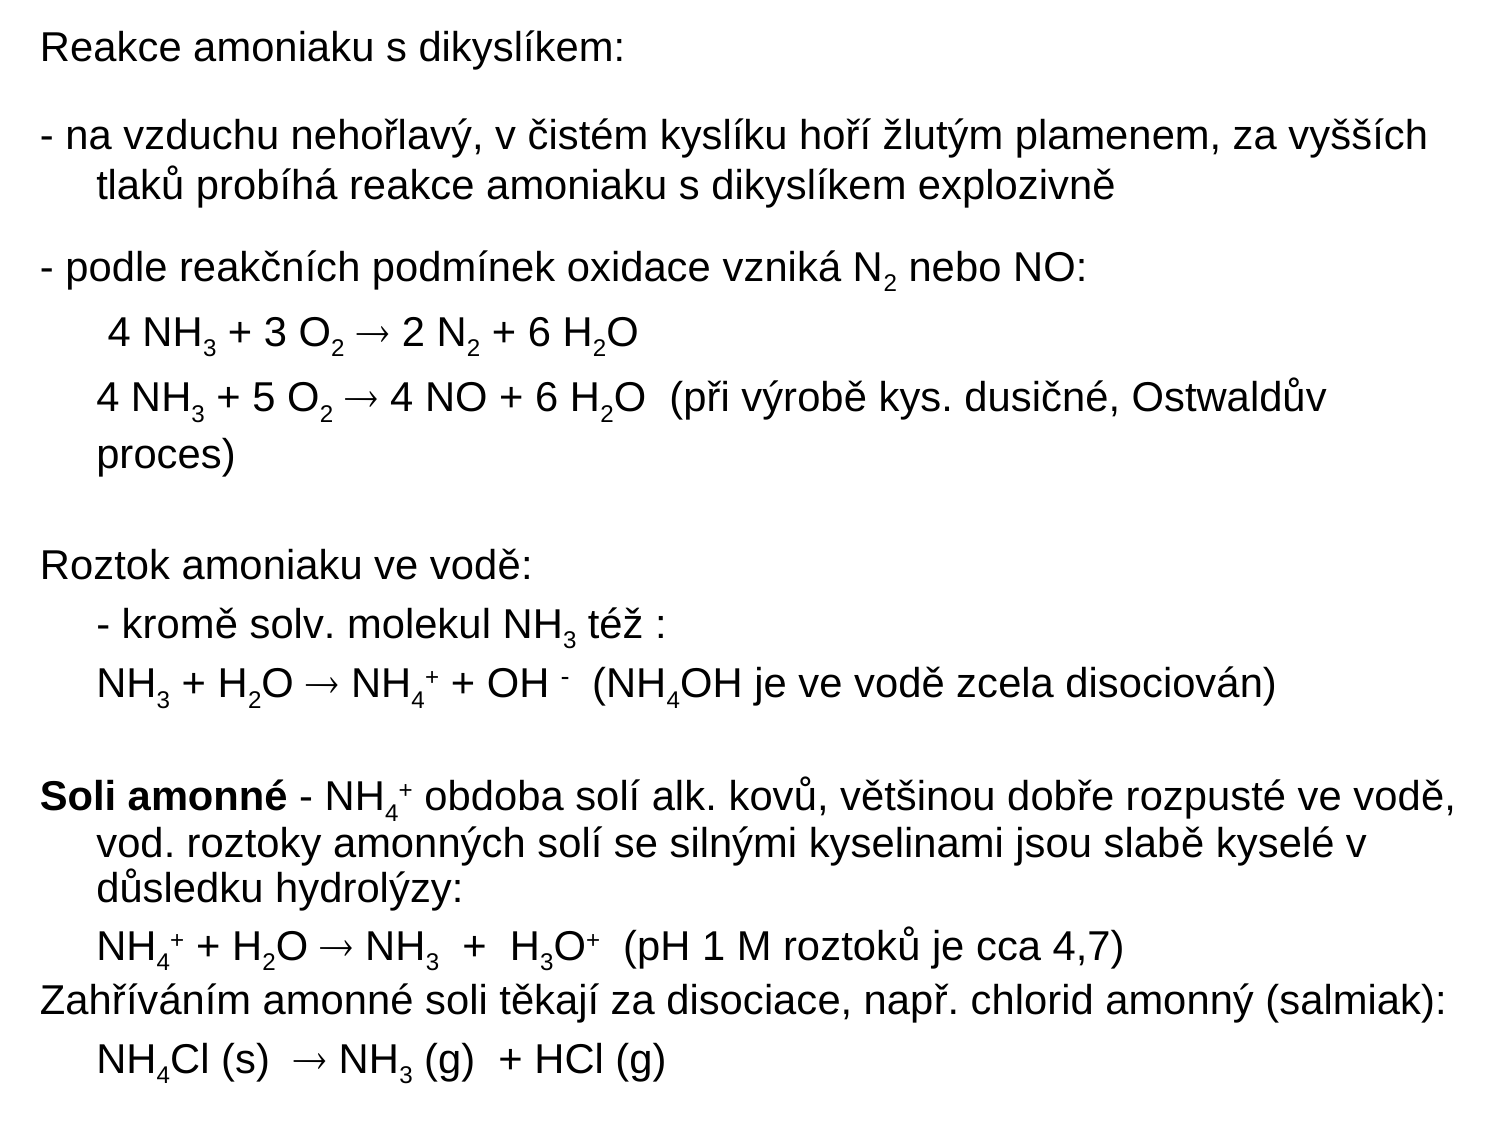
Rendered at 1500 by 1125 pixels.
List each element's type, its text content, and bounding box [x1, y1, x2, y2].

list Reakce amoniaku s dikyslíkem: - na vzduchu nehořlavý, v čistém kyslíku hoří žlutým plamenem, za vyšších tlaků probíhá reakce amoniaku s dikyslíkem explozivně - podle reakčních podmínek oxidace vzniká N2 nebo NO: 4 NH3 + 3 O2  2 N2 + 6 H2O 4 NH3 + 5 O2  4 NO + 6 H2O (při výrobě kys. dusičné, Ostwaldův proces) Roztok amoniaku ve vodě: - kromě solv. molekul NH3 též : NH3 + H2O  NH4+ + OH  (NH4OH je ve vodě zcela disociován) Soli amonné - NH4+ obdoba solí alk. kovů, většinou dobře rozpusté ve vodě, vod. roztoky amonných solí se silnými kyselinami jsou slabě kyselé v důsledku hydrolýzy: NH4+ + H2O  NH3 + H3O+ (pH 1 M roztoků je cca 4,7) Zahříváním amonné soli těkají za disociace, např. chlorid amonný (salmiak): NH4Cl (s)  NH3 (g) + HCl (g) [24, 12, 1488, 1110]
